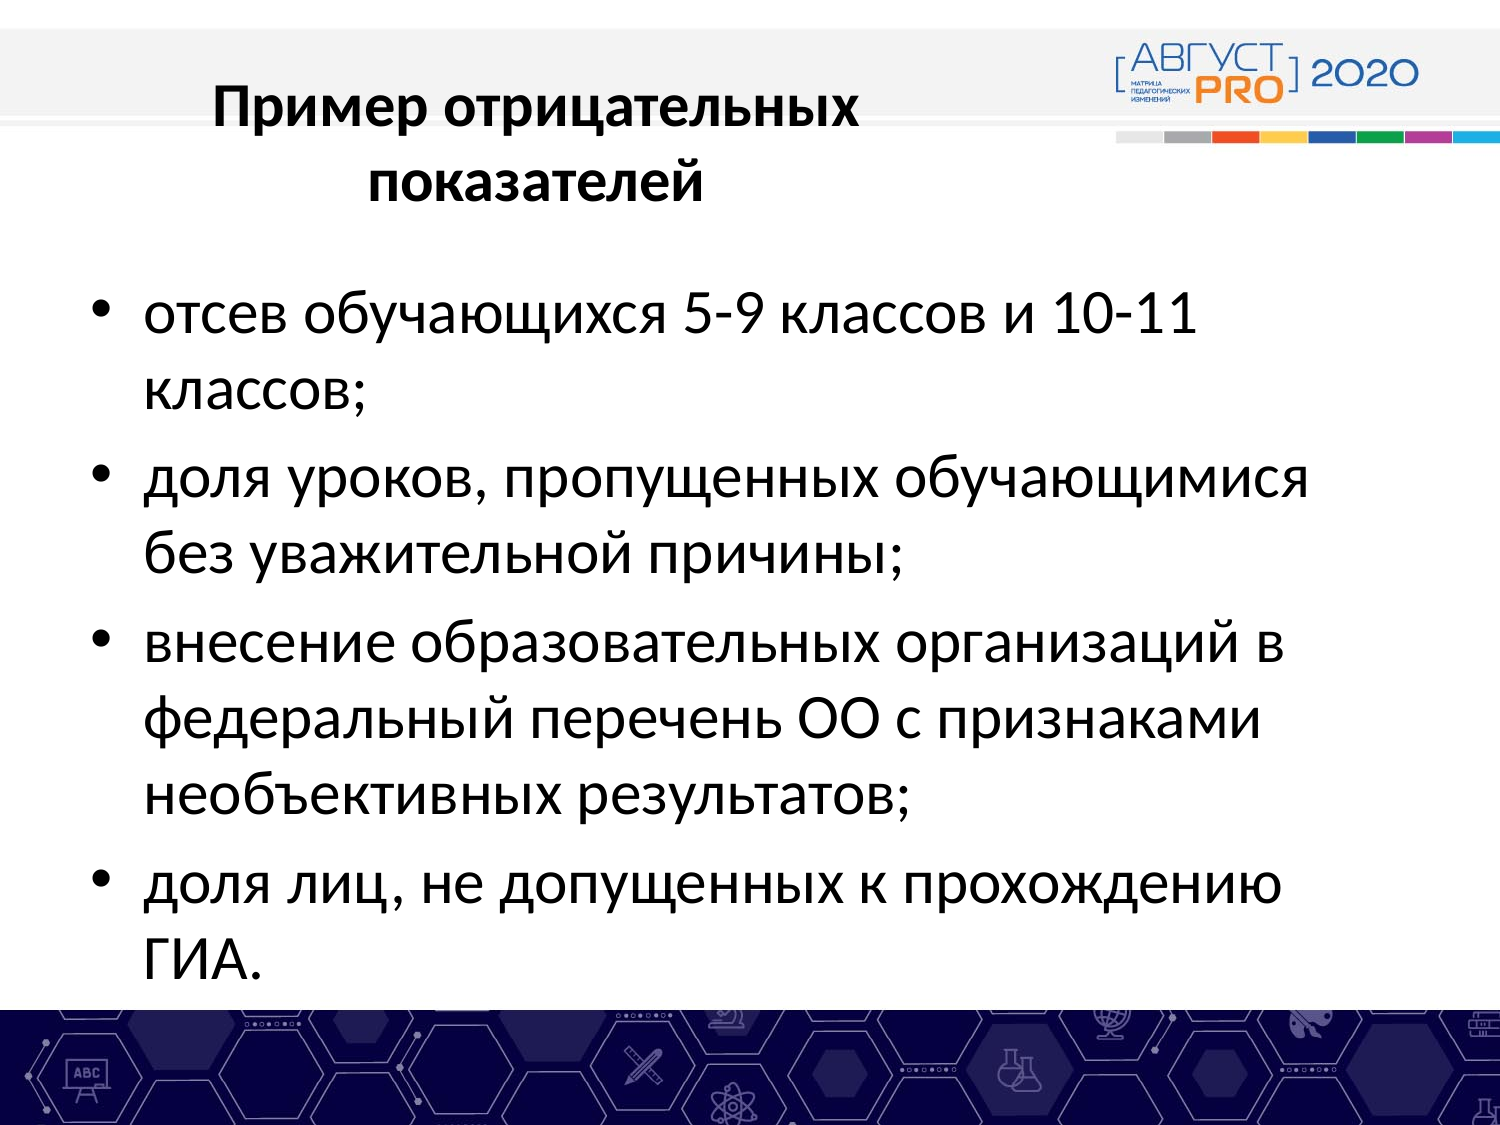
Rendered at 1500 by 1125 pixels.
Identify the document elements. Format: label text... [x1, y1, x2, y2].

title Пример отрицательных показателей [75, 45, 998, 233]
list отсев обучающихся 5-9 классов и 10-11 классов; доля уроков, пропущенных обучающимися без уважительной причины; внесение образовательных организаций в федеральный перечень ОО с признаками необъективных результатов; доля лиц, не допущенных к прохождению ГИА. [75, 262, 1425, 1005]
picture [0, 0, 1500, 1125]
